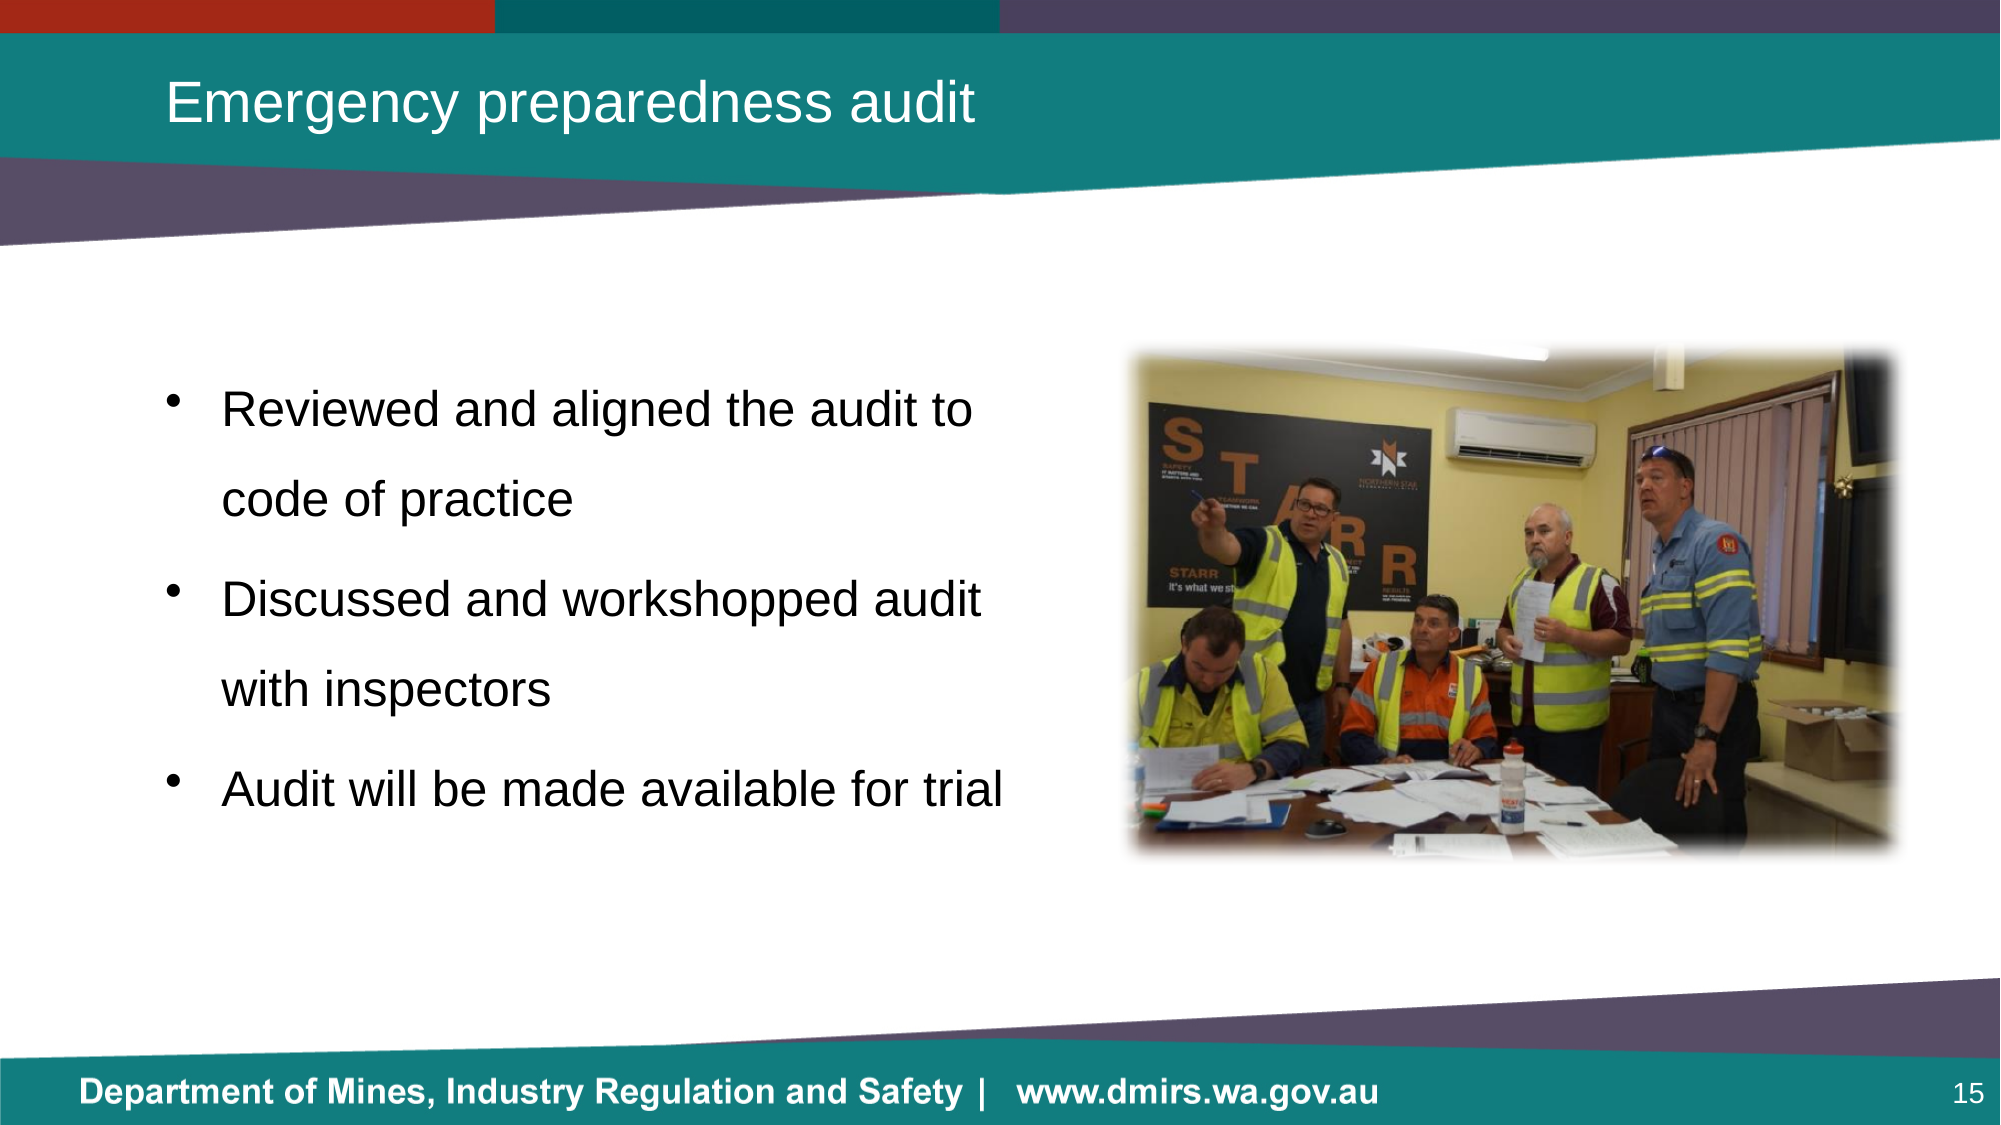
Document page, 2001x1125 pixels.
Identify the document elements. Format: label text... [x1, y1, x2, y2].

picture [0, 0, 2000, 299]
list Reviewed and aligned the audit to code of practice Discussed and workshopped audit with inspectors Audit will be made available for trial [150, 339, 1078, 881]
picture [1117, 338, 1909, 867]
title Emergency preparedness audit [150, 37, 1850, 161]
picture [0, 978, 2000, 1125]
slide_number 15 [1583, 1066, 2000, 1125]
